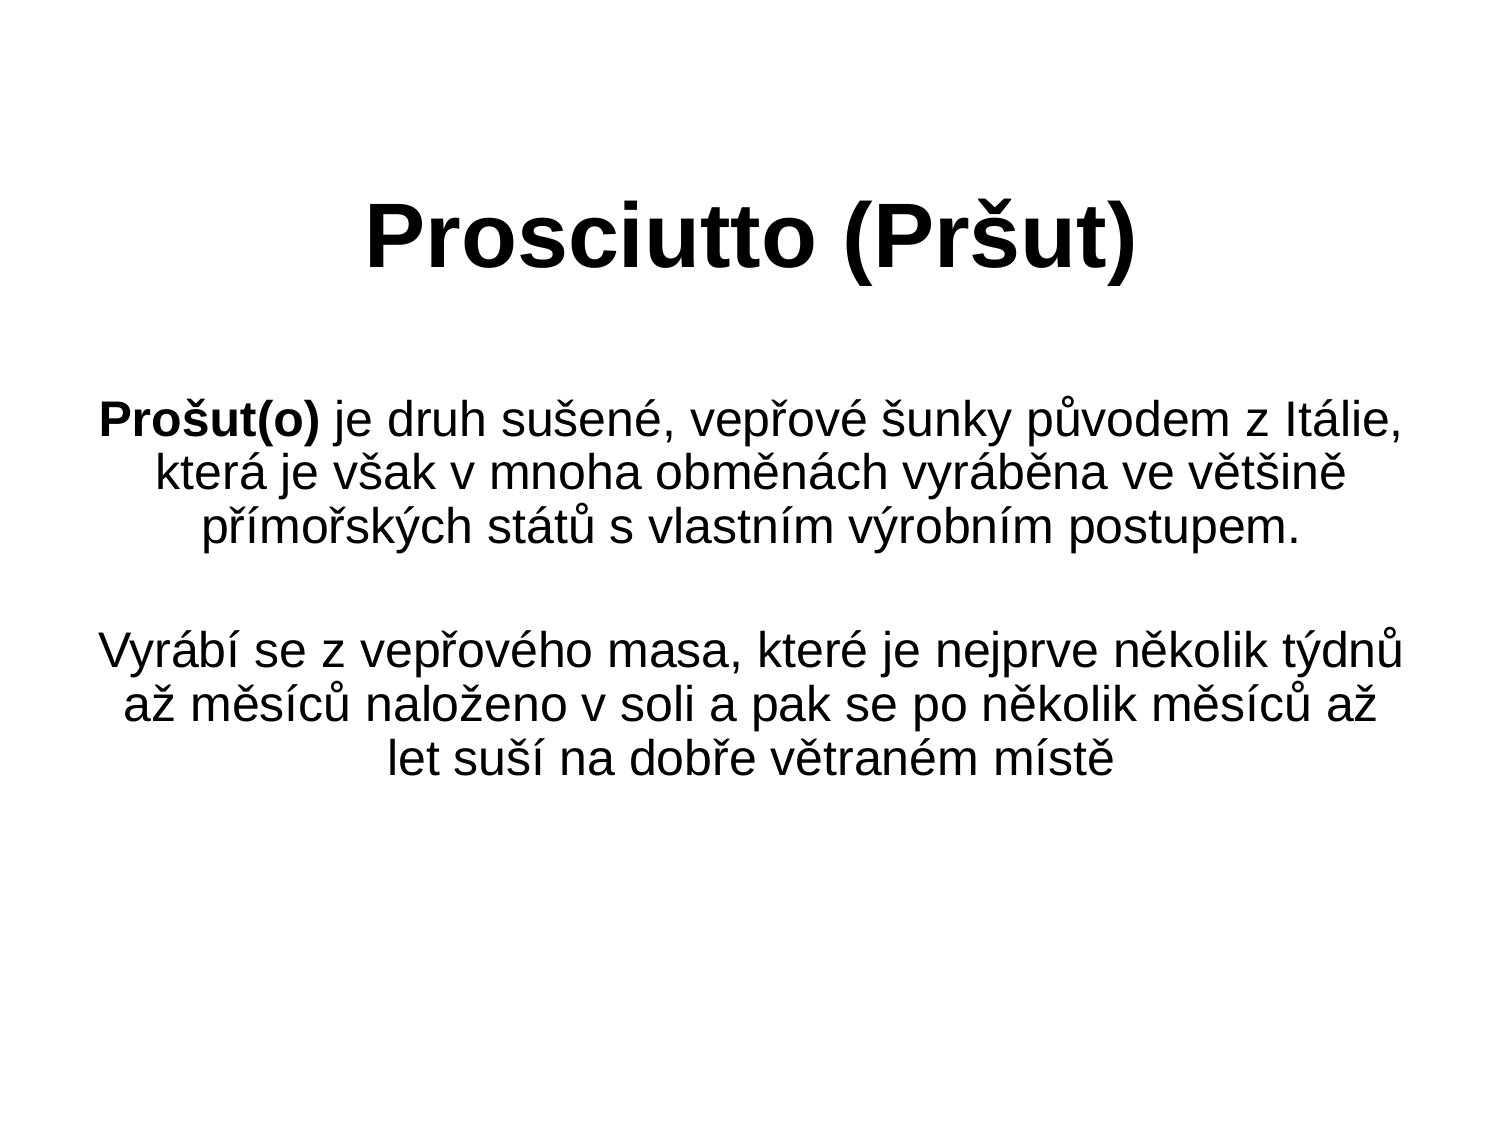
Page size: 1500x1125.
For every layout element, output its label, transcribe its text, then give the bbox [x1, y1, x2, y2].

title Prosciutto (Pršut) [76, 136, 1427, 325]
list Prošut(o) je druh sušené, vepřové šunky původem z Itálie, která je však v mnoha obměnách vyráběna ve většině přímořských států s vlastním výrobním postupem. Vyrábí se z vepřového masa, které je nejprve několik týdnů až měsíců naloženo v soli a pak se po několik měsíců až let suší na dobře větraném místě [76, 385, 1427, 816]
